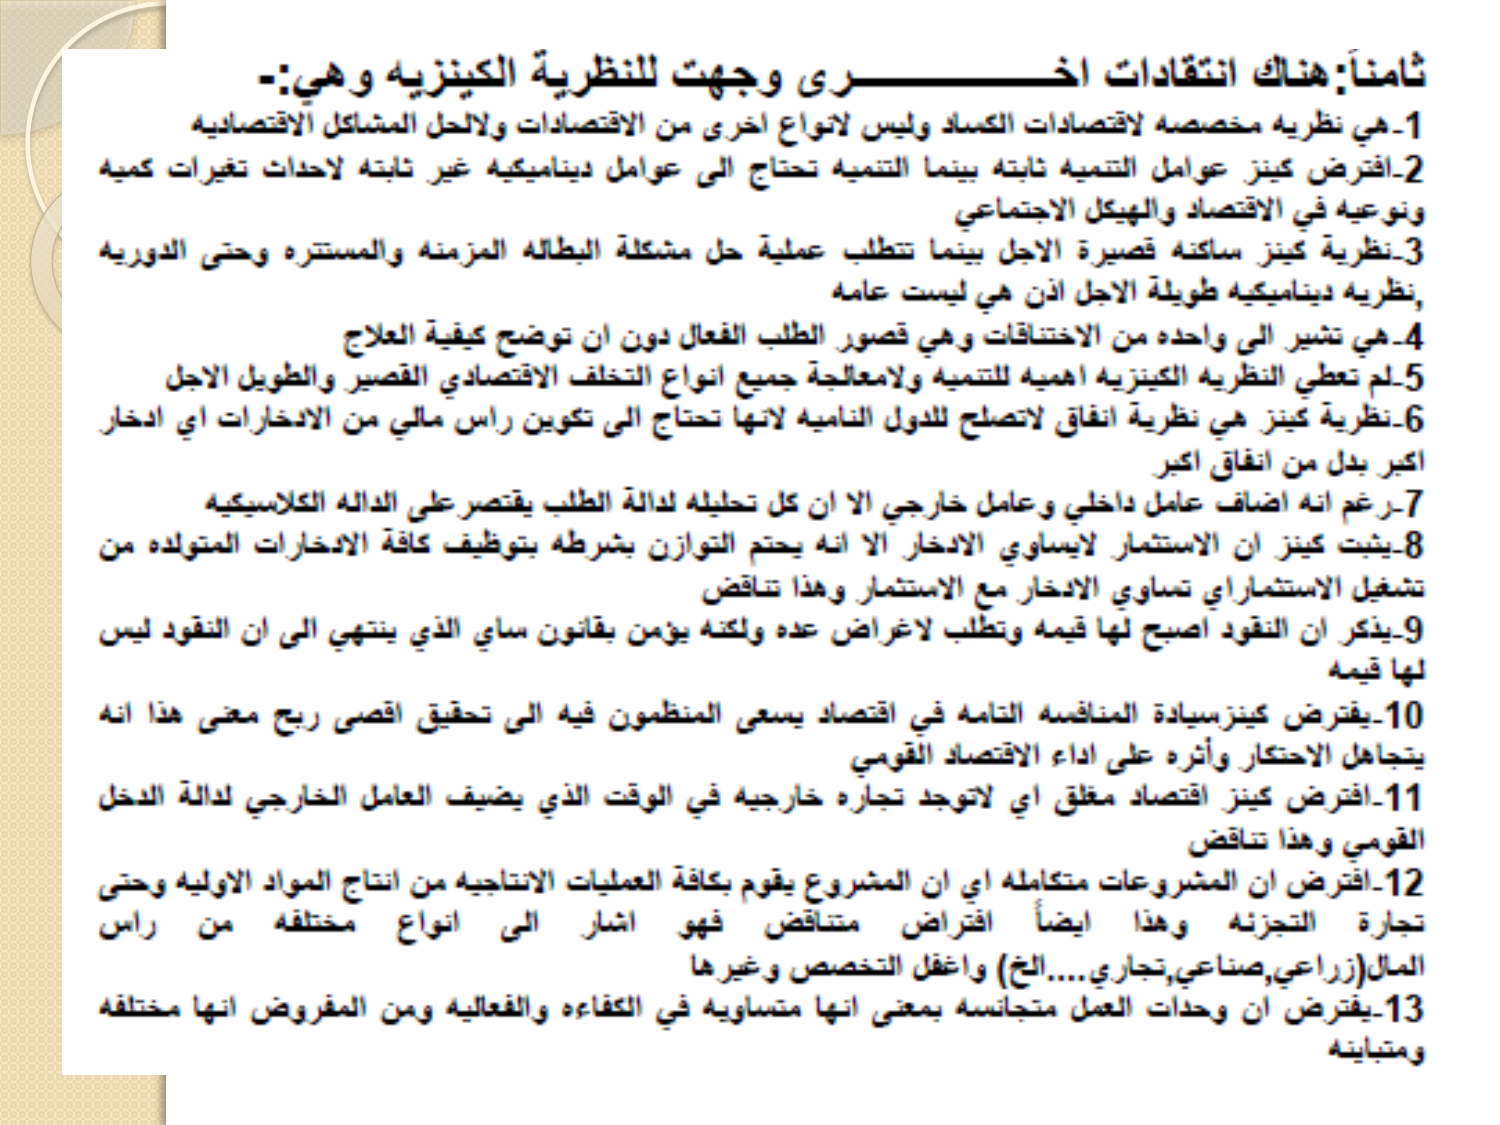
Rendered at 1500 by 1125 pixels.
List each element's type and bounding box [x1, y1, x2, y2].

list [62, 49, 1463, 1076]
